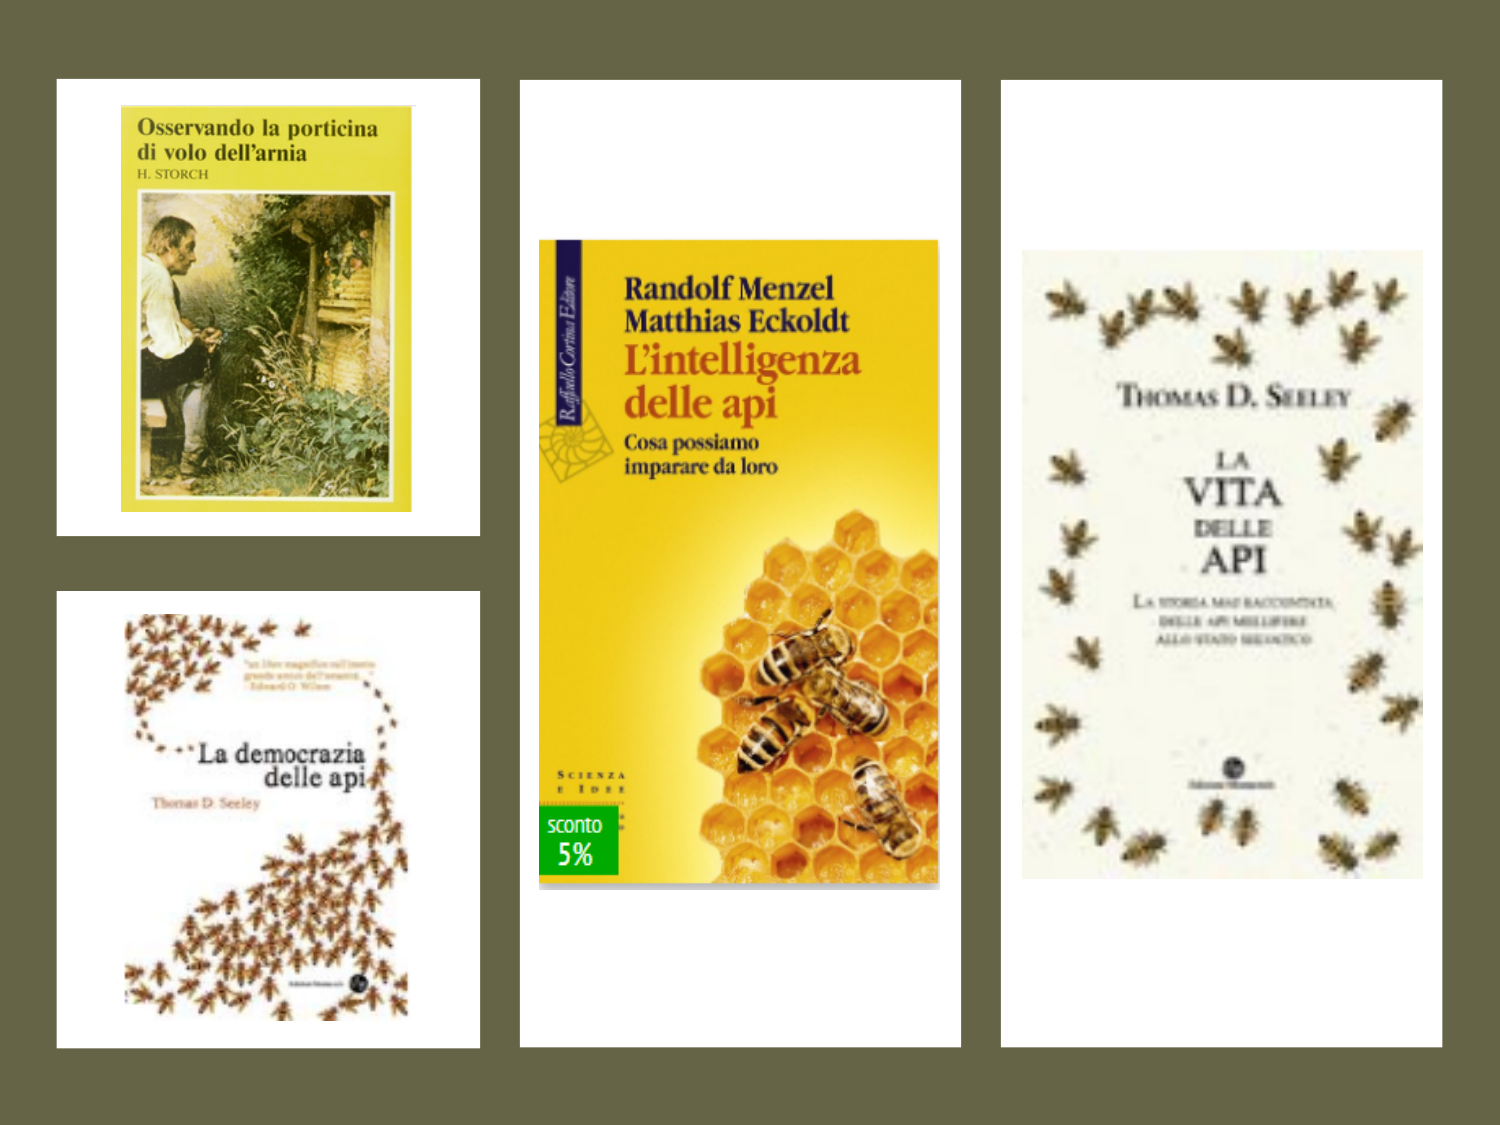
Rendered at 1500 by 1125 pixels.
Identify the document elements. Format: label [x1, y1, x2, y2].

text_box [55, 77, 482, 538]
picture [121, 105, 417, 512]
text_box [999, 78, 1444, 1049]
picture [120, 614, 415, 1021]
picture [538, 237, 940, 891]
picture [1022, 248, 1424, 880]
text_box [55, 589, 482, 1051]
text_box [518, 78, 963, 1049]
text_box [0, 0, 1500, 1125]
